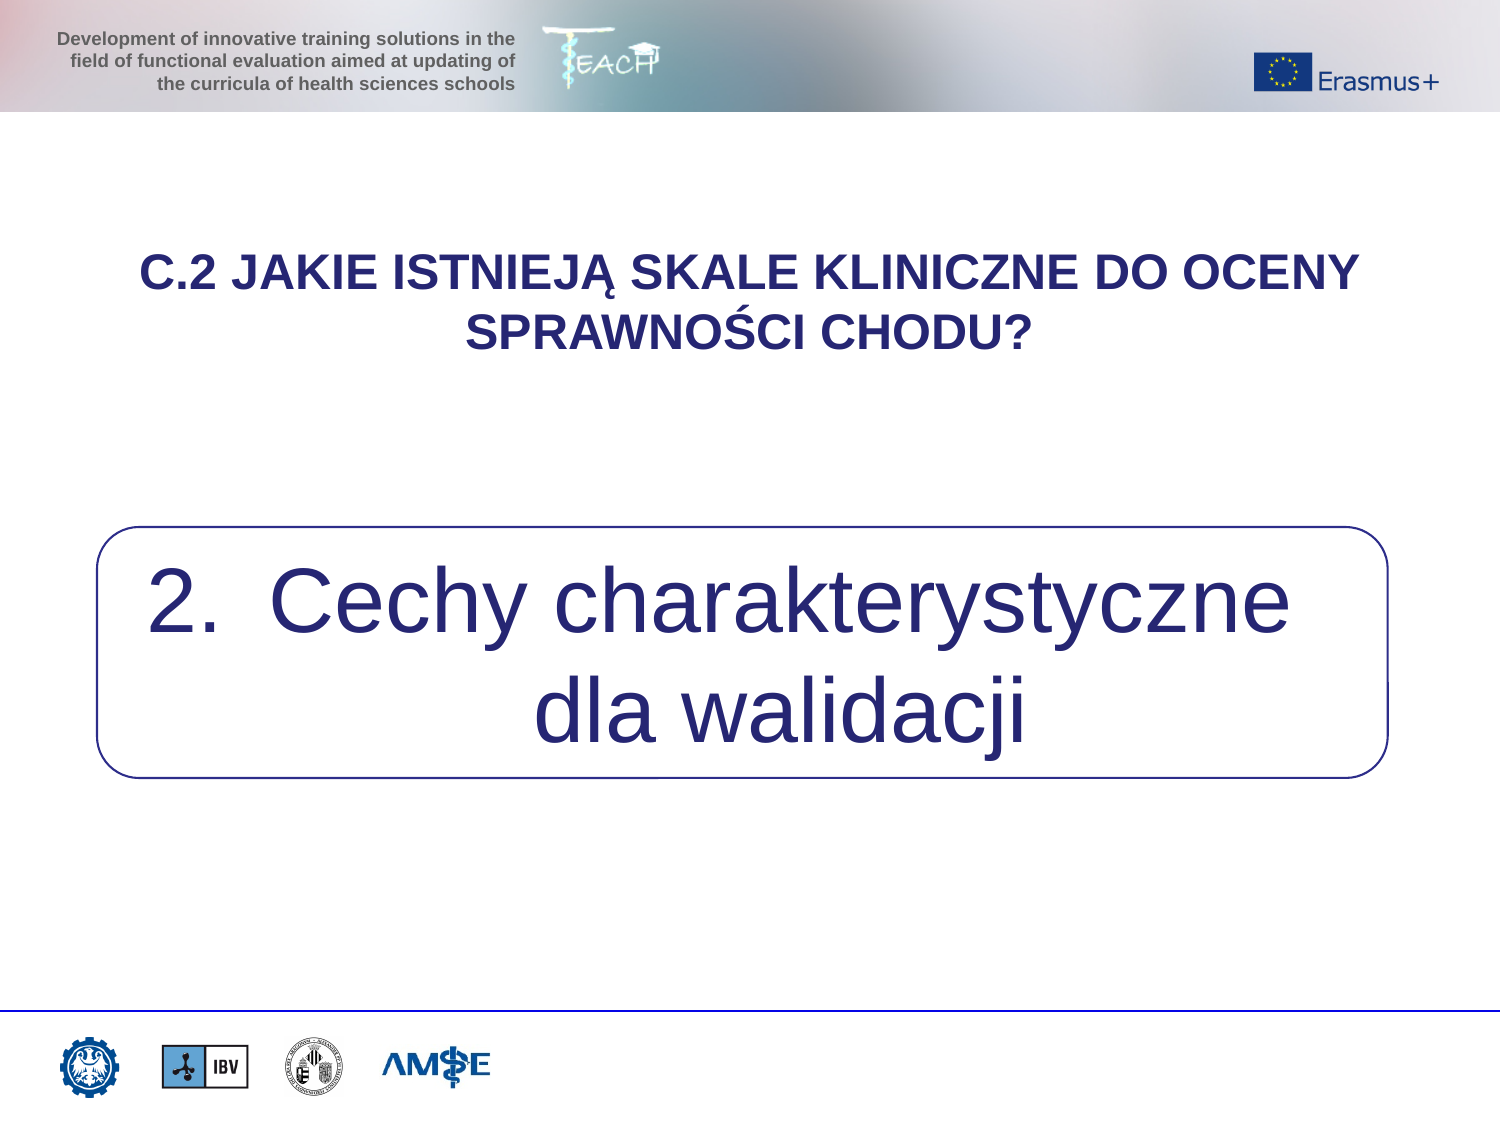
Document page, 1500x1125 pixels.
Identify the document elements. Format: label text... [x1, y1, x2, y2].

text_box C.2 JAKIE ISTNIEJĄ SKALE KLINICZNE DO OCENY SPRAWNOŚCI CHODU? [82, 231, 1418, 367]
text_box [96, 527, 1388, 778]
picture [53, 1035, 126, 1099]
picture [161, 1044, 249, 1089]
picture [379, 1044, 491, 1089]
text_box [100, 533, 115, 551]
picture [284, 1036, 344, 1097]
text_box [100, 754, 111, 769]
picture [0, 1, 1500, 112]
